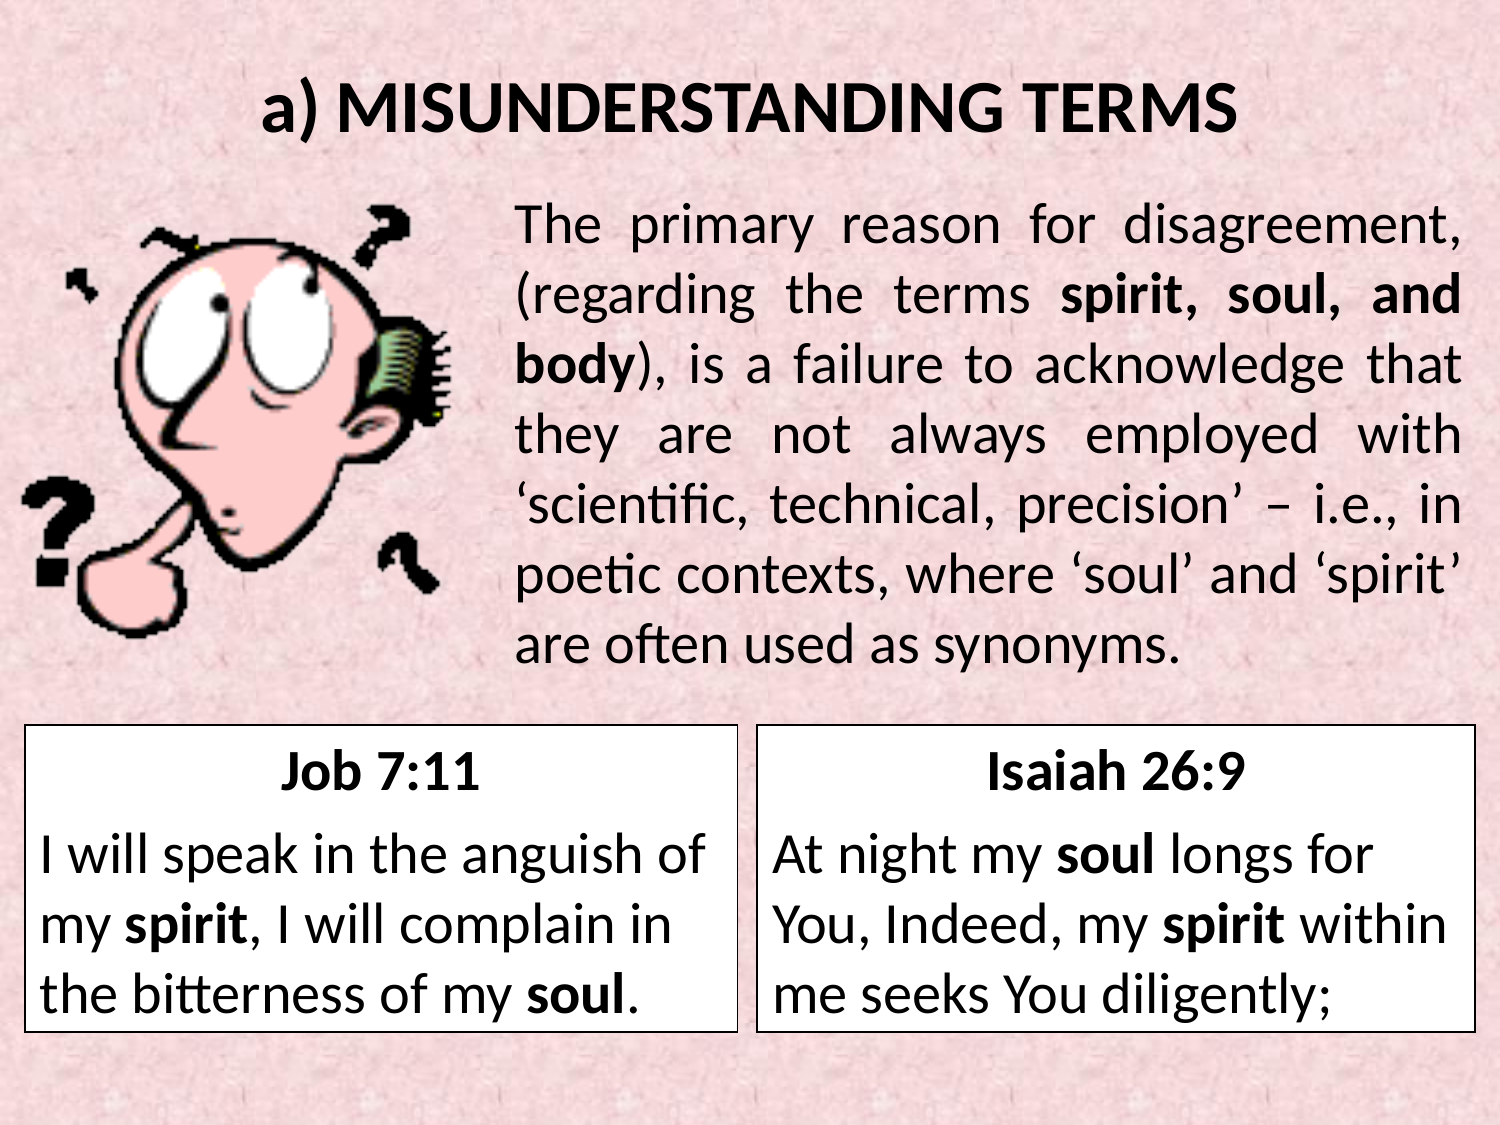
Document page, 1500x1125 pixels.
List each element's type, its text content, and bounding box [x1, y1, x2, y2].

text_box Job 7:11 I will speak in the anguish of my spirit, I will complain in the bitterness of my soul. [24, 724, 738, 1033]
text_box MISUNDERSTANDING TERMS [102, 49, 1398, 155]
text_box Isaiah 26:9 At night my soul longs for You, Indeed, my spirit within me seeks You diligently; [757, 724, 1475, 1033]
text_box The primary reason for disagreement, (regarding the terms spirit, soul, and body), is a failure to acknowledge that they are not always employed with ‘scientific, technical, precision’ – i.e., in poetic contexts, where ‘soul’ and ‘spirit’ are often used as synonyms. [500, 177, 1479, 683]
picture [0, 0, 1500, 1125]
